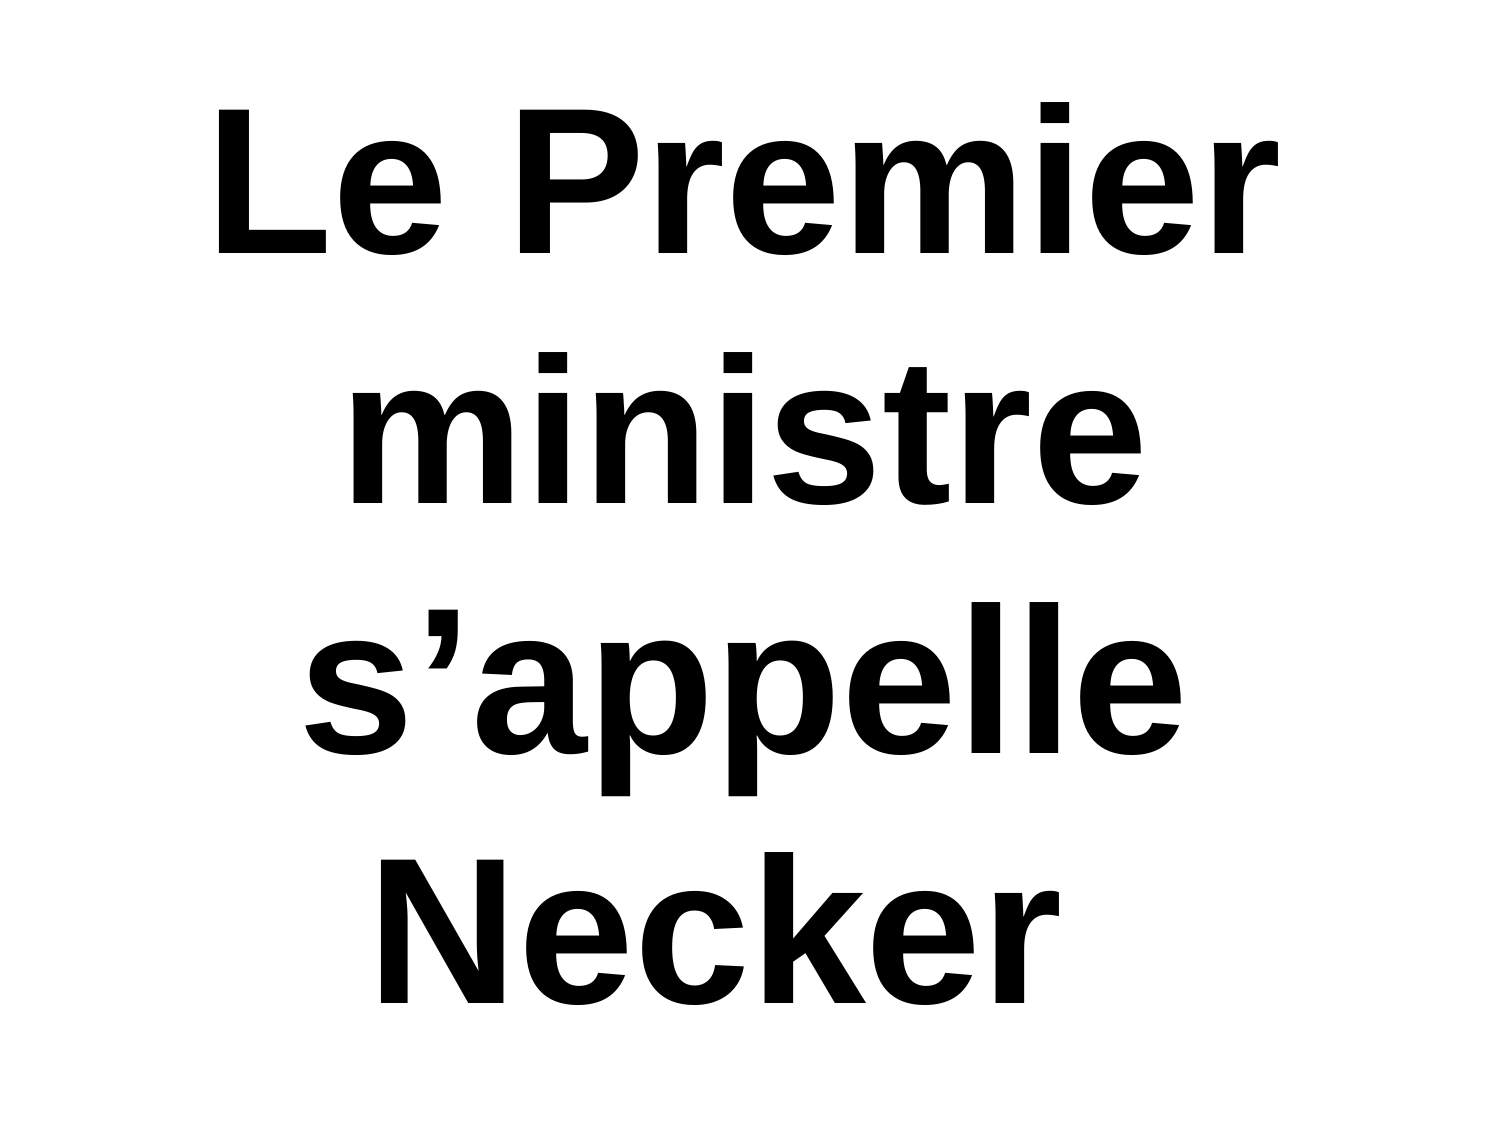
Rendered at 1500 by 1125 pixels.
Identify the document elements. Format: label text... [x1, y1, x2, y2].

text_box Le Premier ministre s’appelle Necker [41, 37, 1447, 1053]
